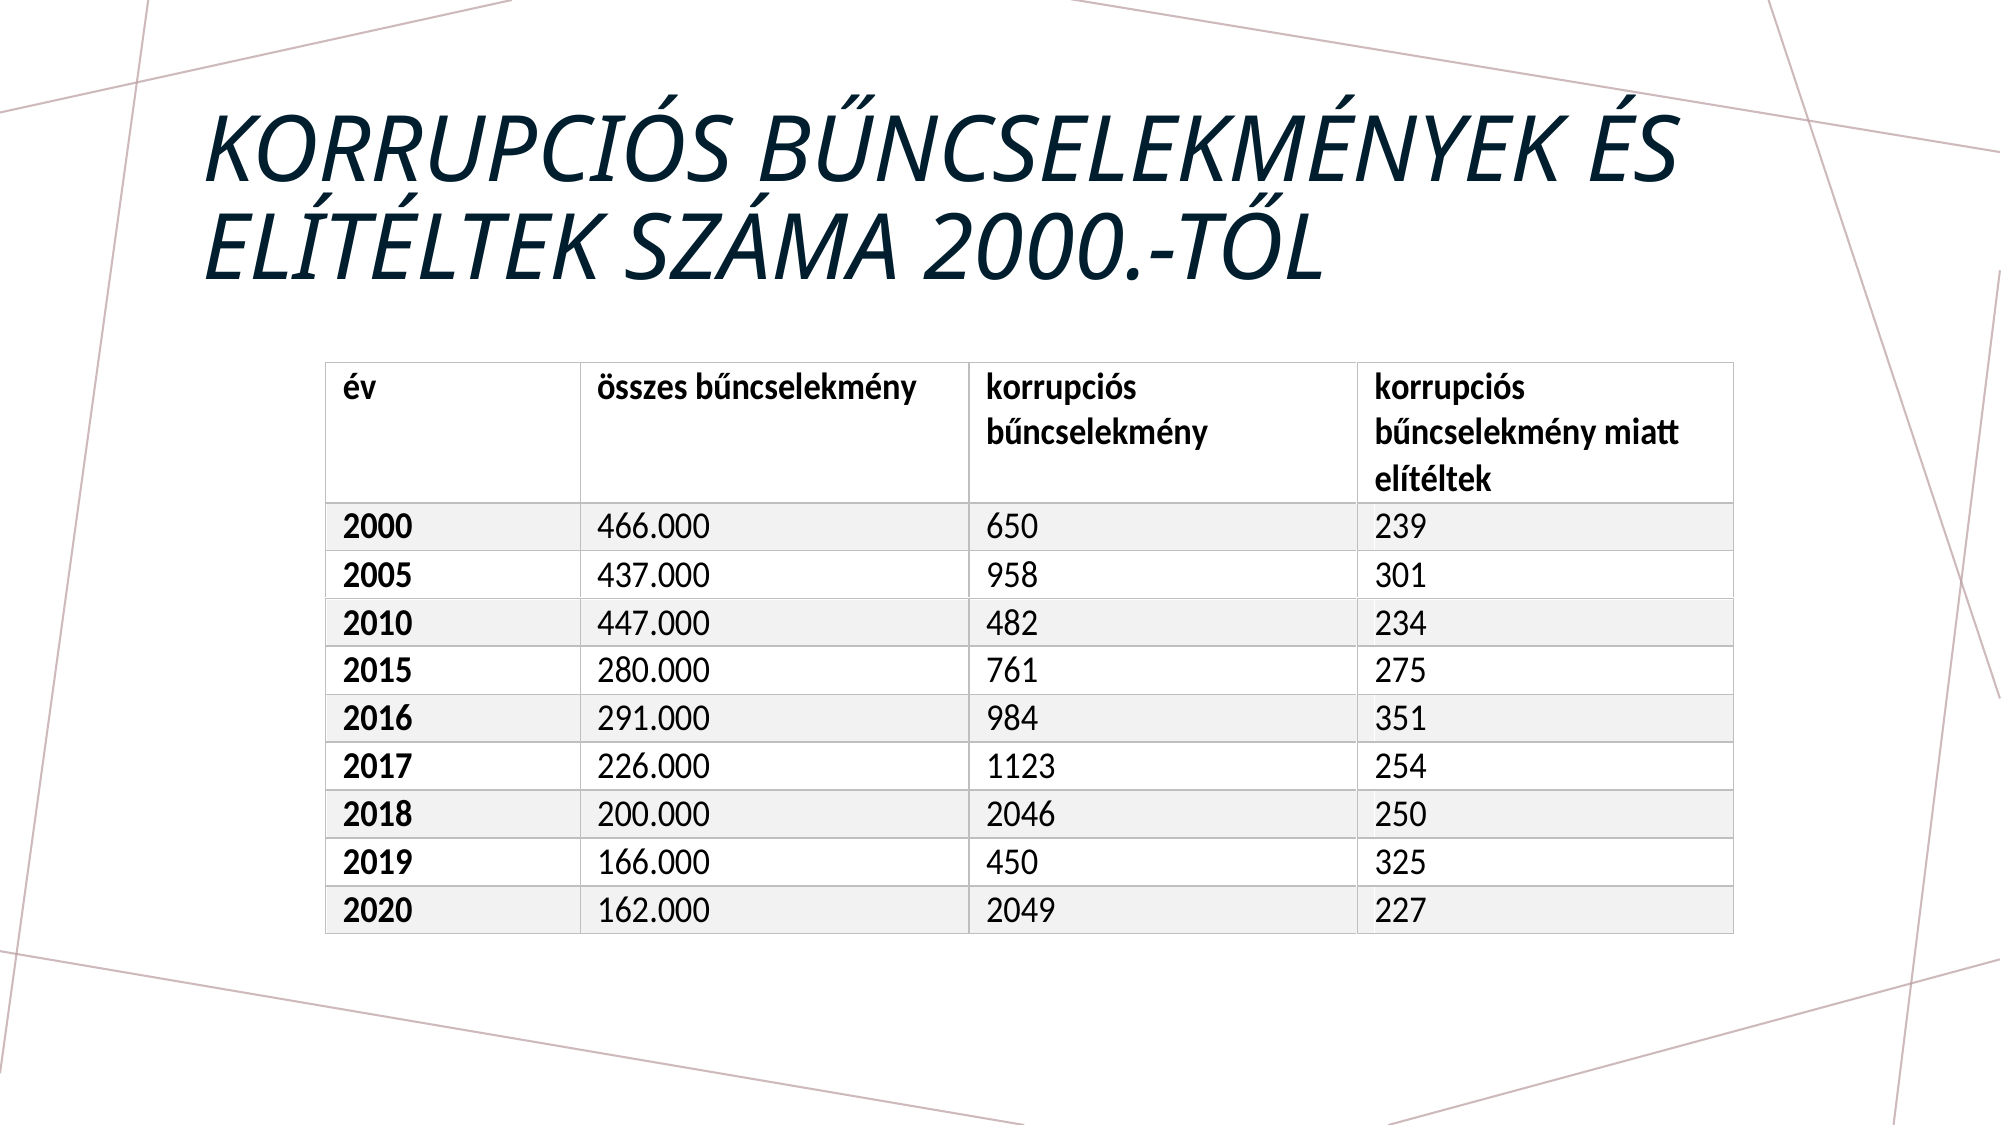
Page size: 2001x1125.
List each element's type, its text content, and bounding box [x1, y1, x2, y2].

picture [324, 361, 1738, 1012]
title Korrupciós bűncselekmények és elítéltek száma 2000.-től [187, 87, 1813, 315]
